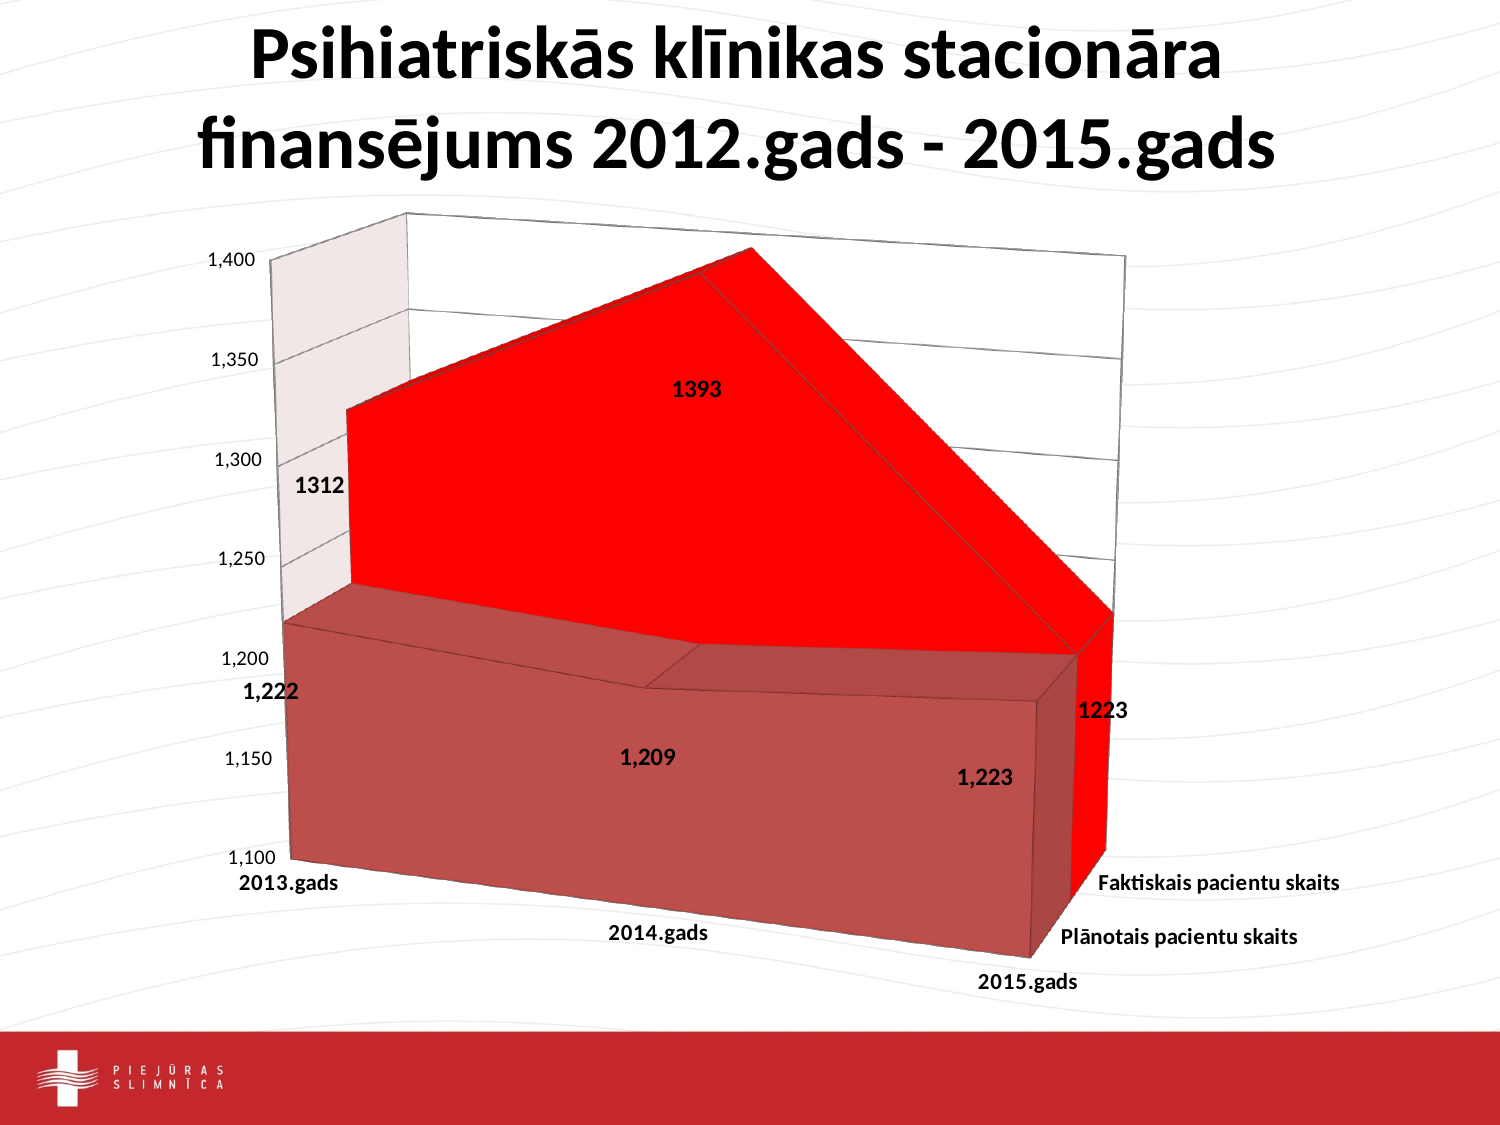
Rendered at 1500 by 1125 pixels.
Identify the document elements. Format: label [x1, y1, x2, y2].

picture [0, 0, 1500, 1125]
chart [162, 199, 1500, 1018]
